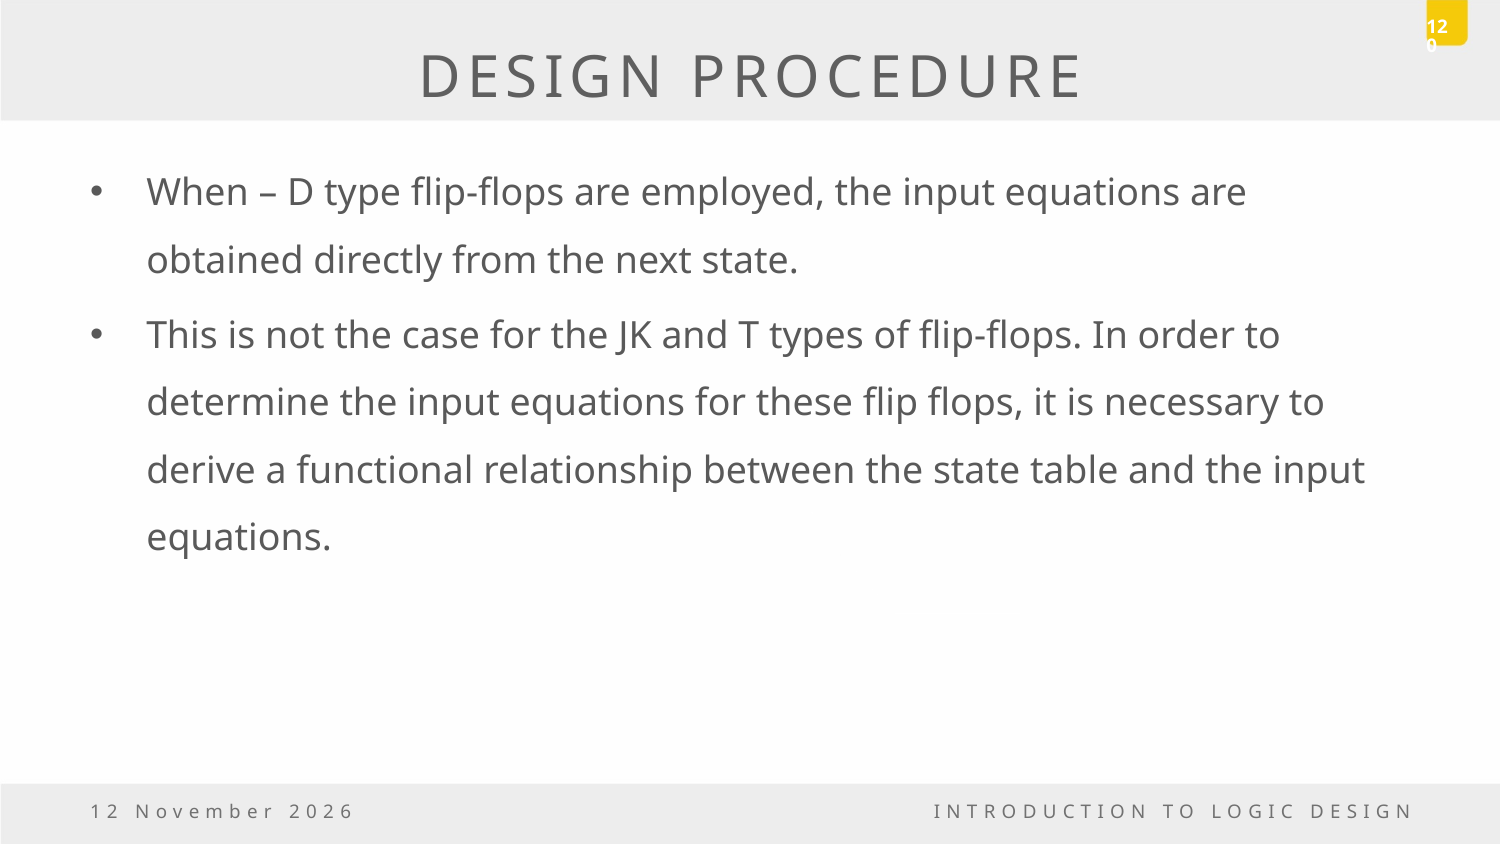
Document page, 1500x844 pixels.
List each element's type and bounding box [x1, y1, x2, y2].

list [75, 138, 1425, 754]
title [75, 33, 1425, 115]
footer [785, 790, 1425, 836]
slide_number [75, 790, 425, 836]
slide_number [1411, 11, 1474, 44]
picture [0, 0, 1500, 844]
